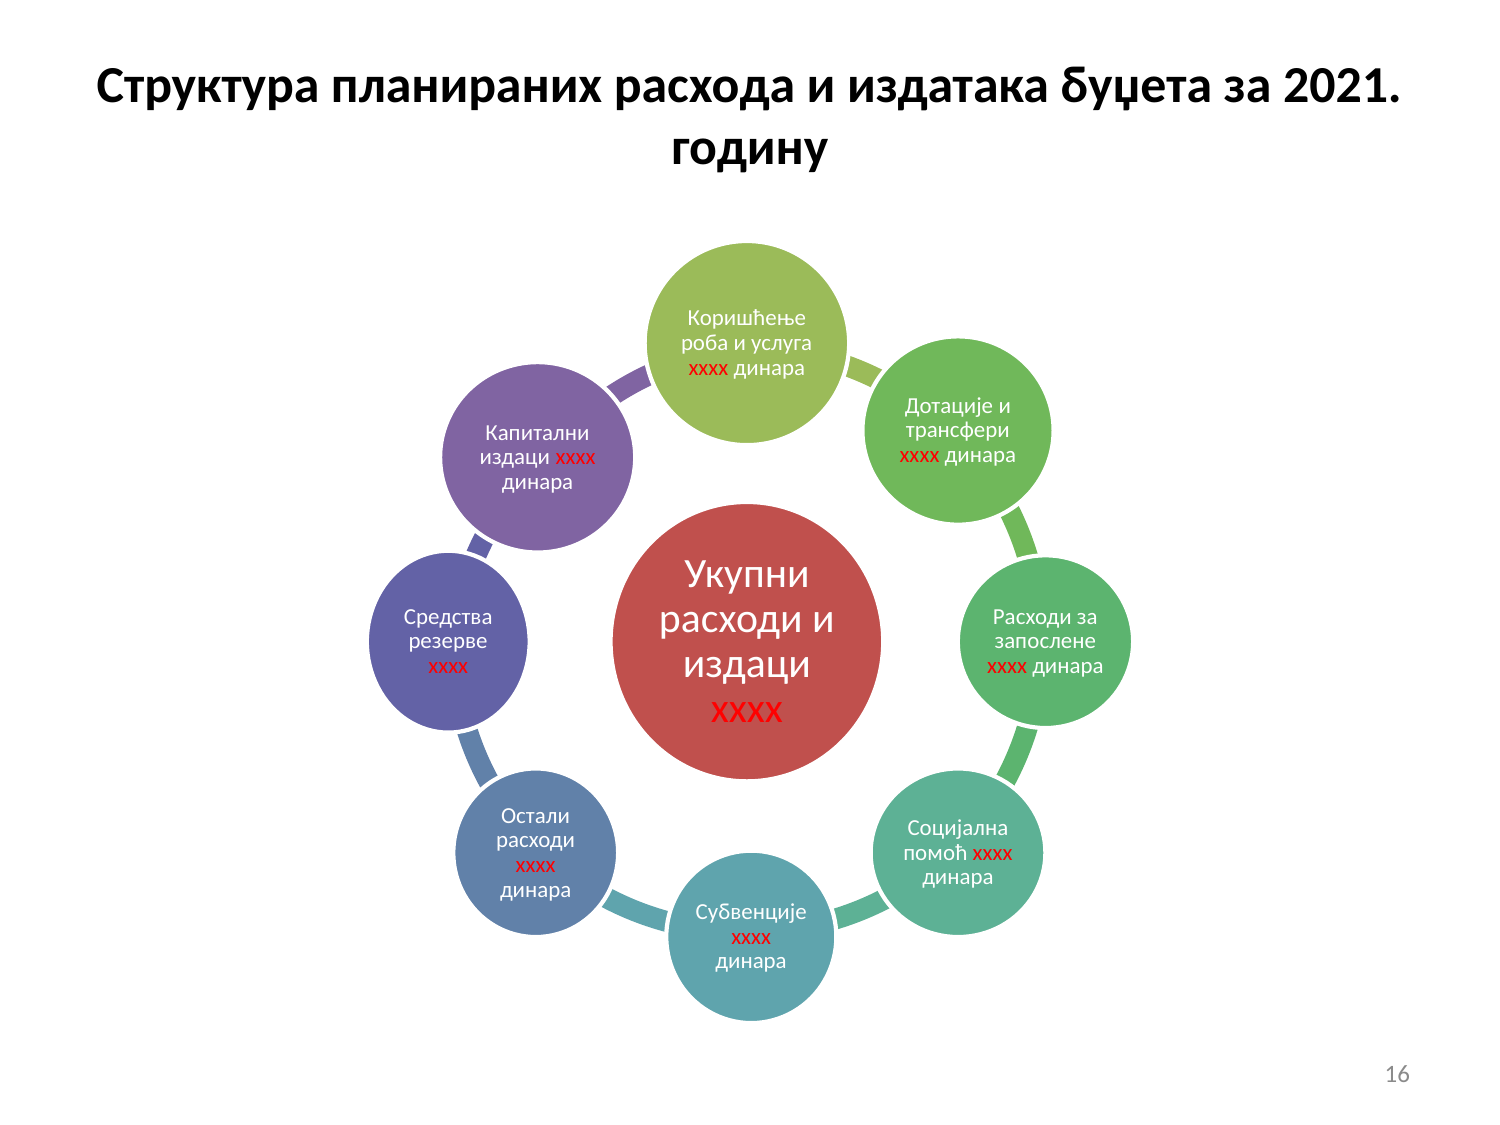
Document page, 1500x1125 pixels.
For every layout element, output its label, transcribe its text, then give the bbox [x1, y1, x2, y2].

slide_number 16 [1074, 1042, 1425, 1103]
title Структура планираних расхода и издатака буџета за 2021. годину [75, 42, 1425, 183]
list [74, 262, 1426, 1006]
